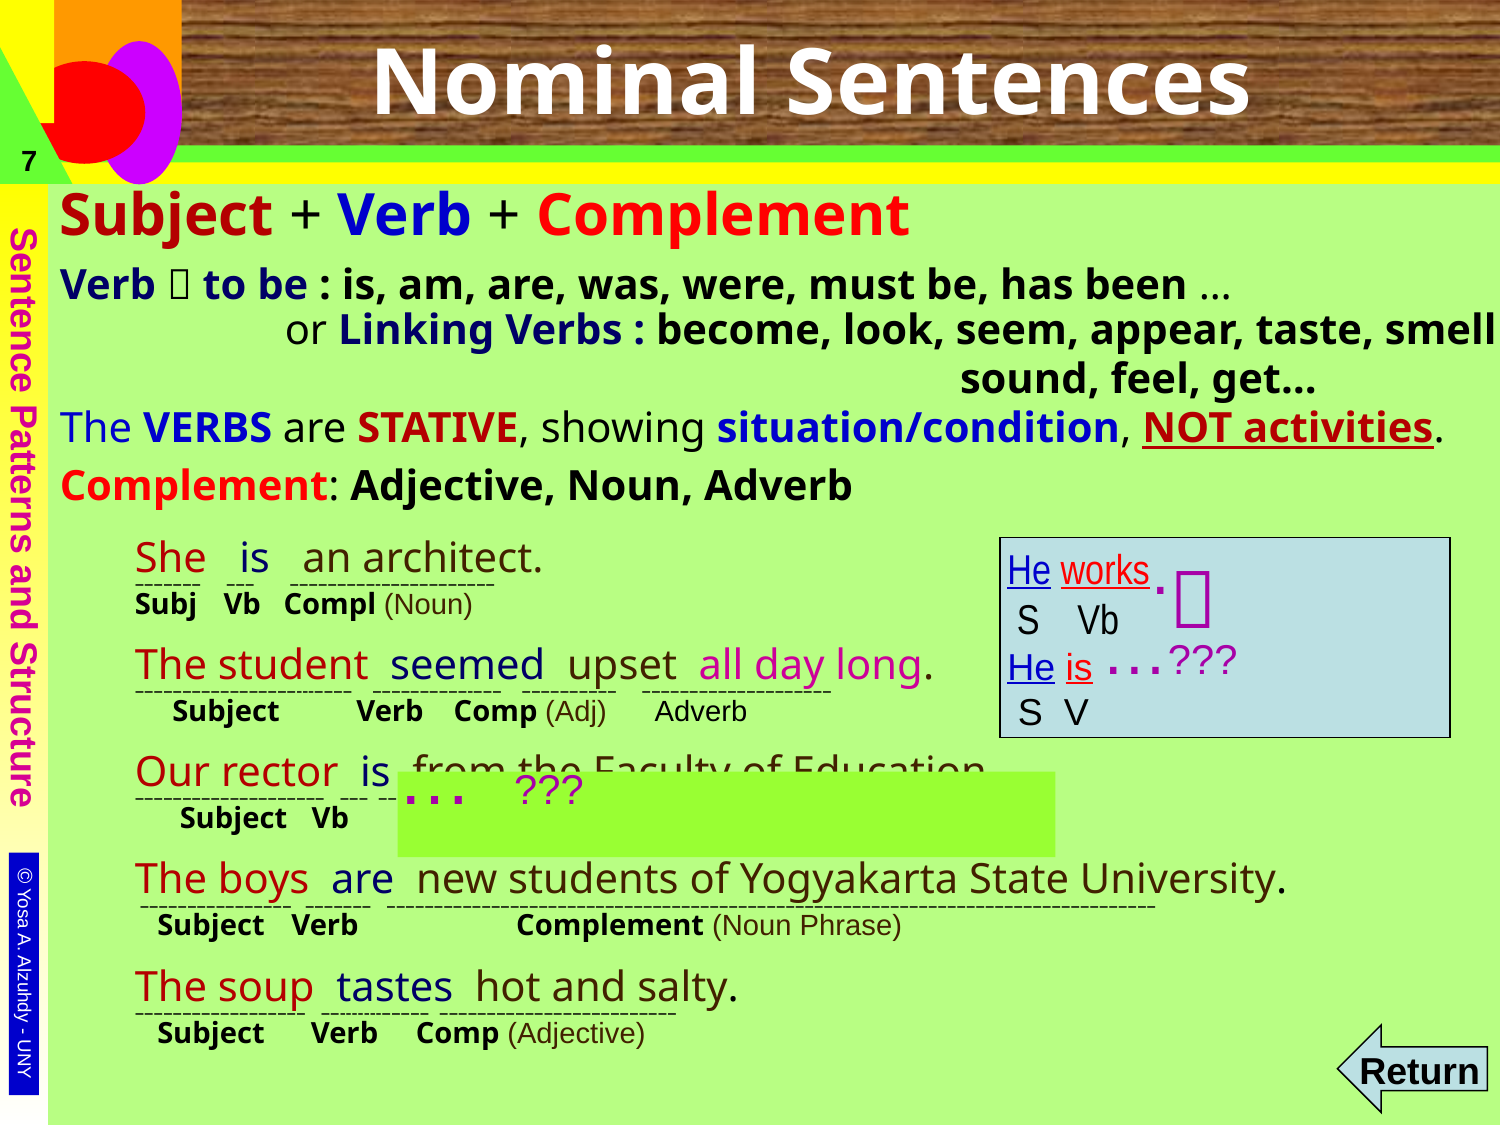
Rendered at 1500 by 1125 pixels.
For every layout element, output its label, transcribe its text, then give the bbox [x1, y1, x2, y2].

text_box …??? [1101, 646, 1327, 732]
picture [178, 0, 1500, 145]
list Subject + Verb + Complement Verb  to be : is, am, are, was, were, must be, has been … or Linking Verbs : become, look, seem, appear, taste, smell sound, feel, get… The VERBS are STATIVE, showing situation/condition, NOT activities. Complement: Adjective, Noun, Adverb She is an architect. ––––––– ––– –––––––––-–––––––––––– Subj Vb Compl (Noun) The student seemed upset all day long. –––––––––––––––––---–––– ––––––––––-––– –––––––––– –––––––––––––––––––– Subject Verb Comp (Adj) Adverb Our rector is from the Faculty of Education. –––––––––––––––––––– ––– ––––––––––––––––––––––––––––––––––––––––––––––––––––––––– Subject Vb Compl (Adverb/Prepositional Phrase) The boys are new students of Yogyakarta State University. –––––––––––––––– ––––––– ––––––––––––––––––––––––––––––––––––––––––––––––––––––––––––––––––––––––––––––––– Subject Verb Complement (Noun Phrase) The soup tastes hot and salty. –––––––––––––––––– ––-------––––– ––––––––––––––––––––––––– Subject Verb Comp (Adjective) [44, 177, 1500, 988]
text_box . [1151, 547, 1377, 666]
footer 7 [0, 99, 105, 203]
text_box … ??? [397, 771, 1056, 858]
title Nominal Sentences [162, 18, 1460, 138]
text_box He works in this office. S Vb Adv He is in this office. S V C:Adv [999, 537, 1450, 738]
text_box Return [1337, 1024, 1488, 1113]
